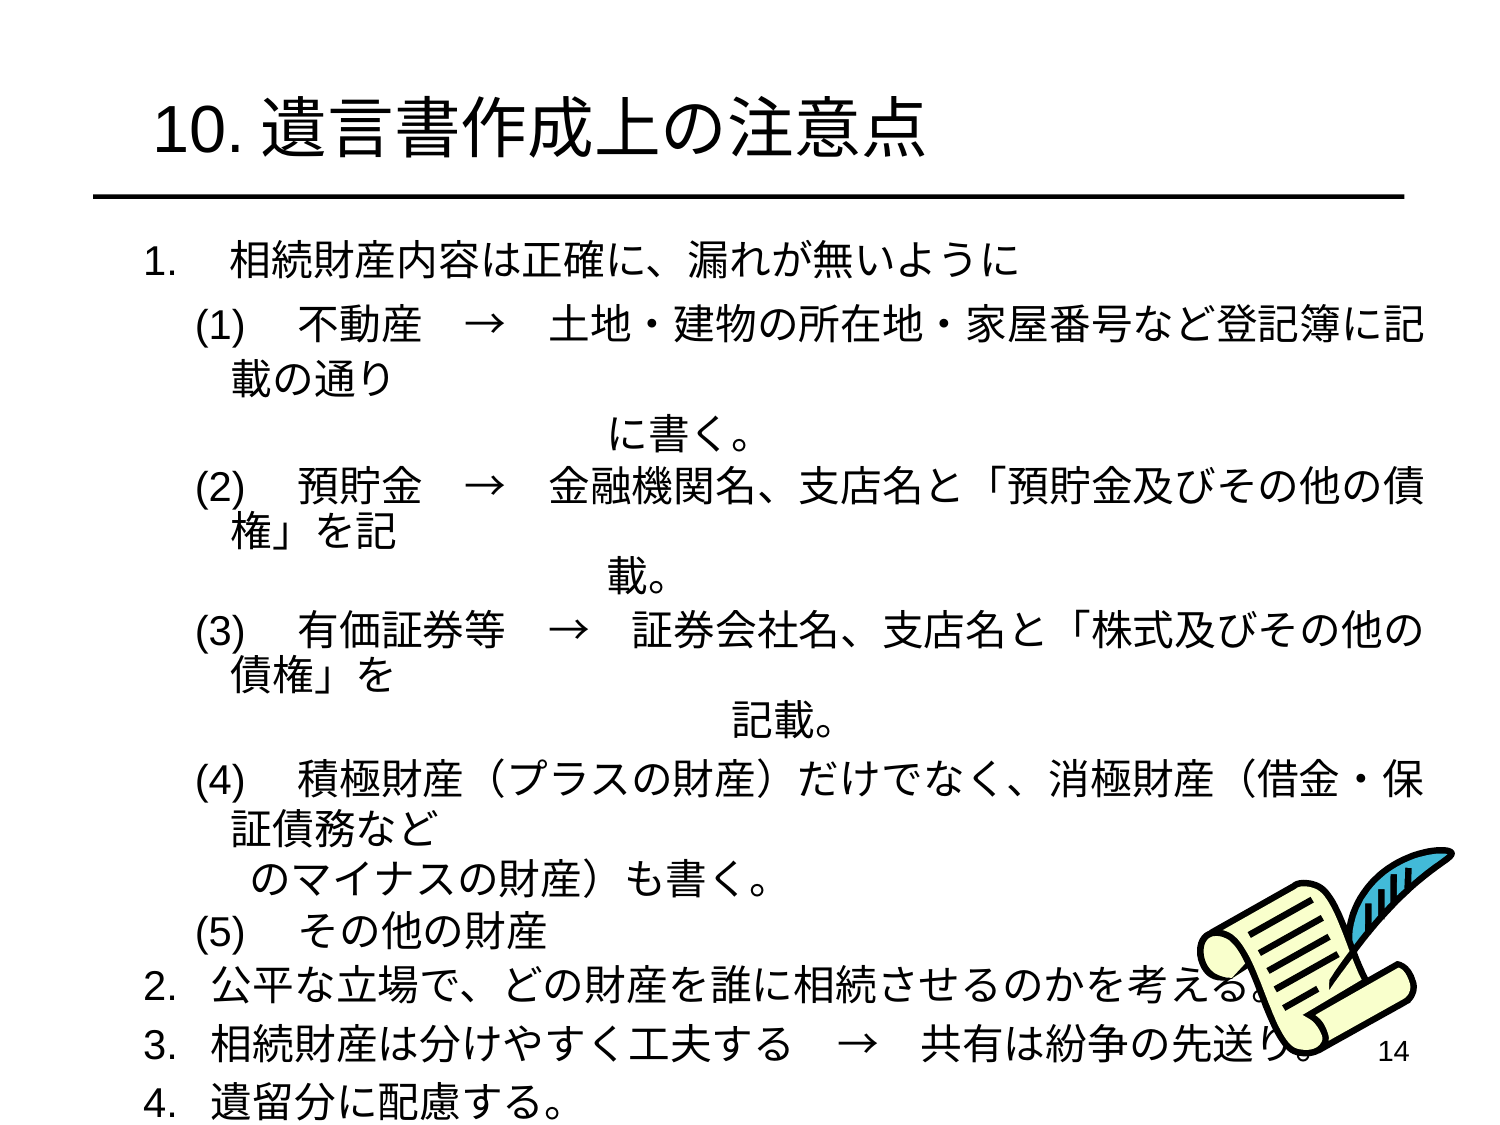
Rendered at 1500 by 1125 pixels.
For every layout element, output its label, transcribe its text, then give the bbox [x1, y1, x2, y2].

title 10.遺言書作成上の注意点 [137, 90, 1103, 161]
slide_number 13 [1074, 1024, 1426, 1103]
list 1. 相続財産内容は正確に、漏れが無いように (1) 不動産 → 土地・建物の所在地・家屋番号など登記簿に記載の通り に書く。 (2) 預貯金 → 金融機関名、支店名と「預貯金及びその他の債権」を記 載。 (3) 有価証券等 → 証券会社名、支店名と「株式及びその他の債権」を 記載。 (4) 積極財産（プラスの財産）だけでなく、消極財産（借金・保証債務など のマイナスの財産）も書く。 (5) その他の財産 2. 公平な立場で、どの財産を誰に相続させるのかを考える。 3. 相続財産は分けやすく工夫する → 共有は紛争の先送り。 4. 遺留分に配慮する。 5． 遺言の内容は、日頃の言動と一致させる。 [53, 231, 1465, 1047]
picture [1195, 843, 1456, 1058]
